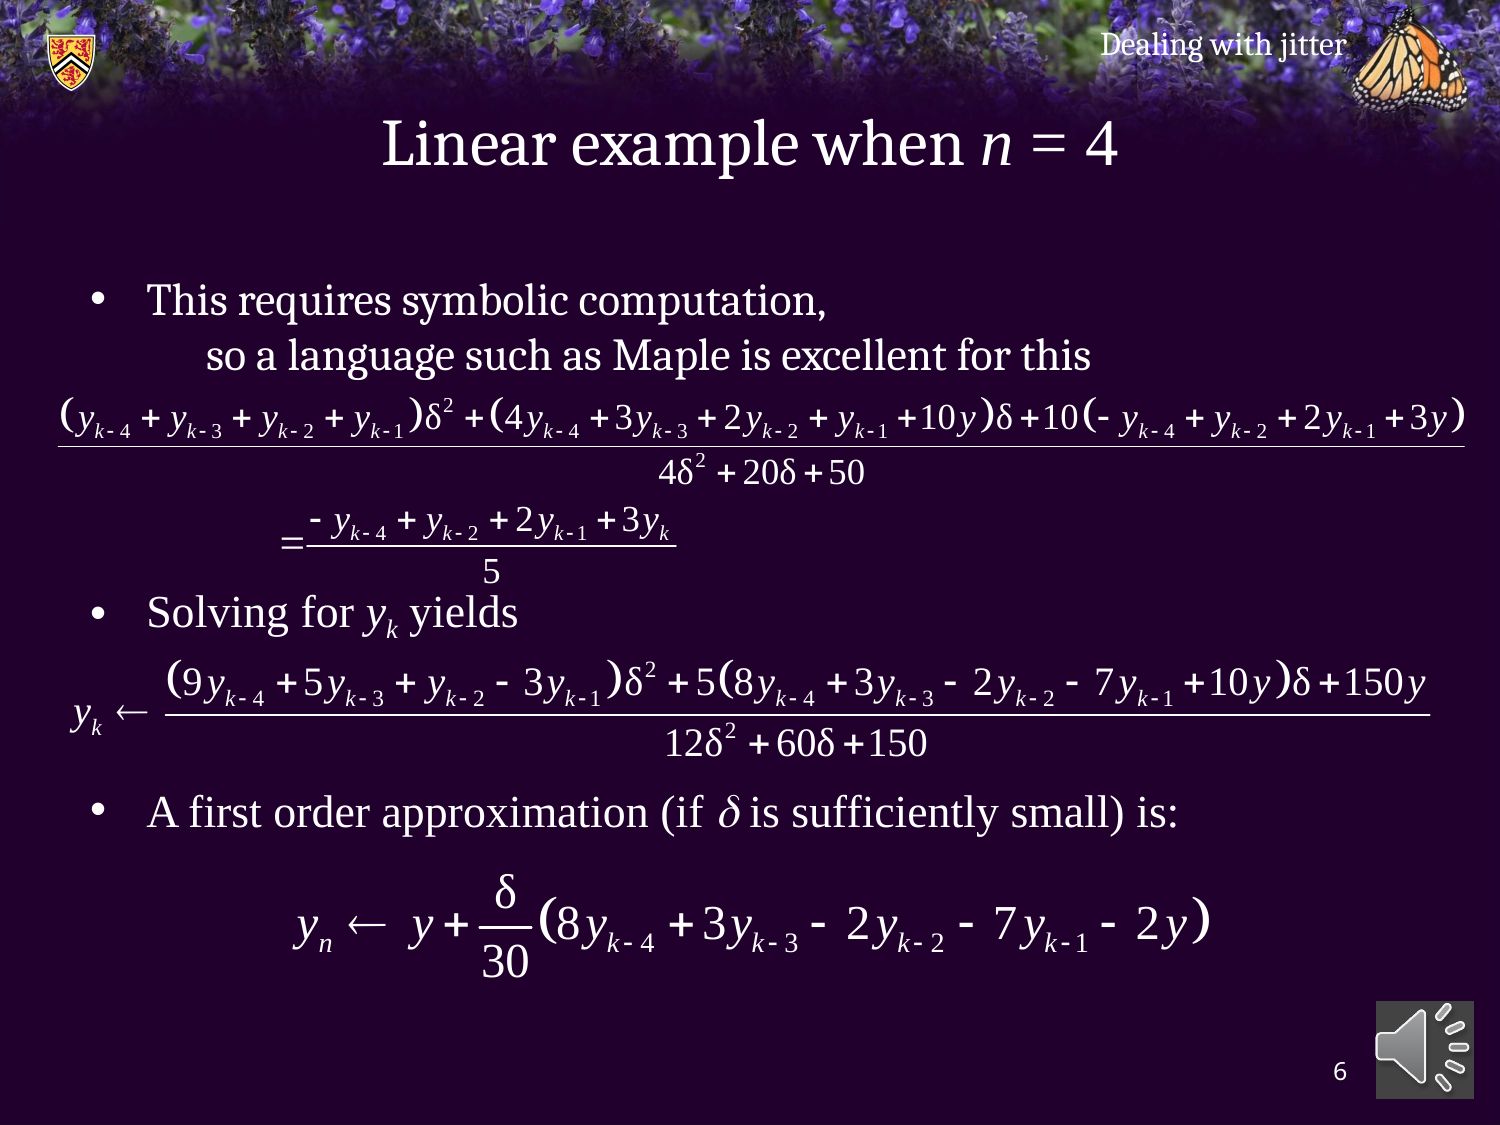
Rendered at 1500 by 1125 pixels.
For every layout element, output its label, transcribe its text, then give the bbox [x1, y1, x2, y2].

title Linear example when n = 4 [75, 45, 1425, 233]
footer Dealing with jitter [320, 12, 1363, 73]
list This requires symbolic computation, so a language such as Maple is excellent for this Solving for yk yields A first order approximation (if d is sufficiently small) is: [75, 599, 1425, 649]
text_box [52, 389, 1474, 592]
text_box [62, 650, 1438, 766]
list This requires symbolic computation, so a language such as Maple is excellent for this Solving for yk yields A first order approximation (if d is sufficiently small) is: [75, 773, 1425, 1005]
slide_number 6 [1187, 1042, 1363, 1103]
list This requires symbolic computation, so a language such as Maple is excellent for this Solving for yk yields A first order approximation (if d is sufficiently small) is: [75, 262, 1425, 387]
picture [0, 0, 1500, 1125]
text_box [284, 862, 1216, 989]
